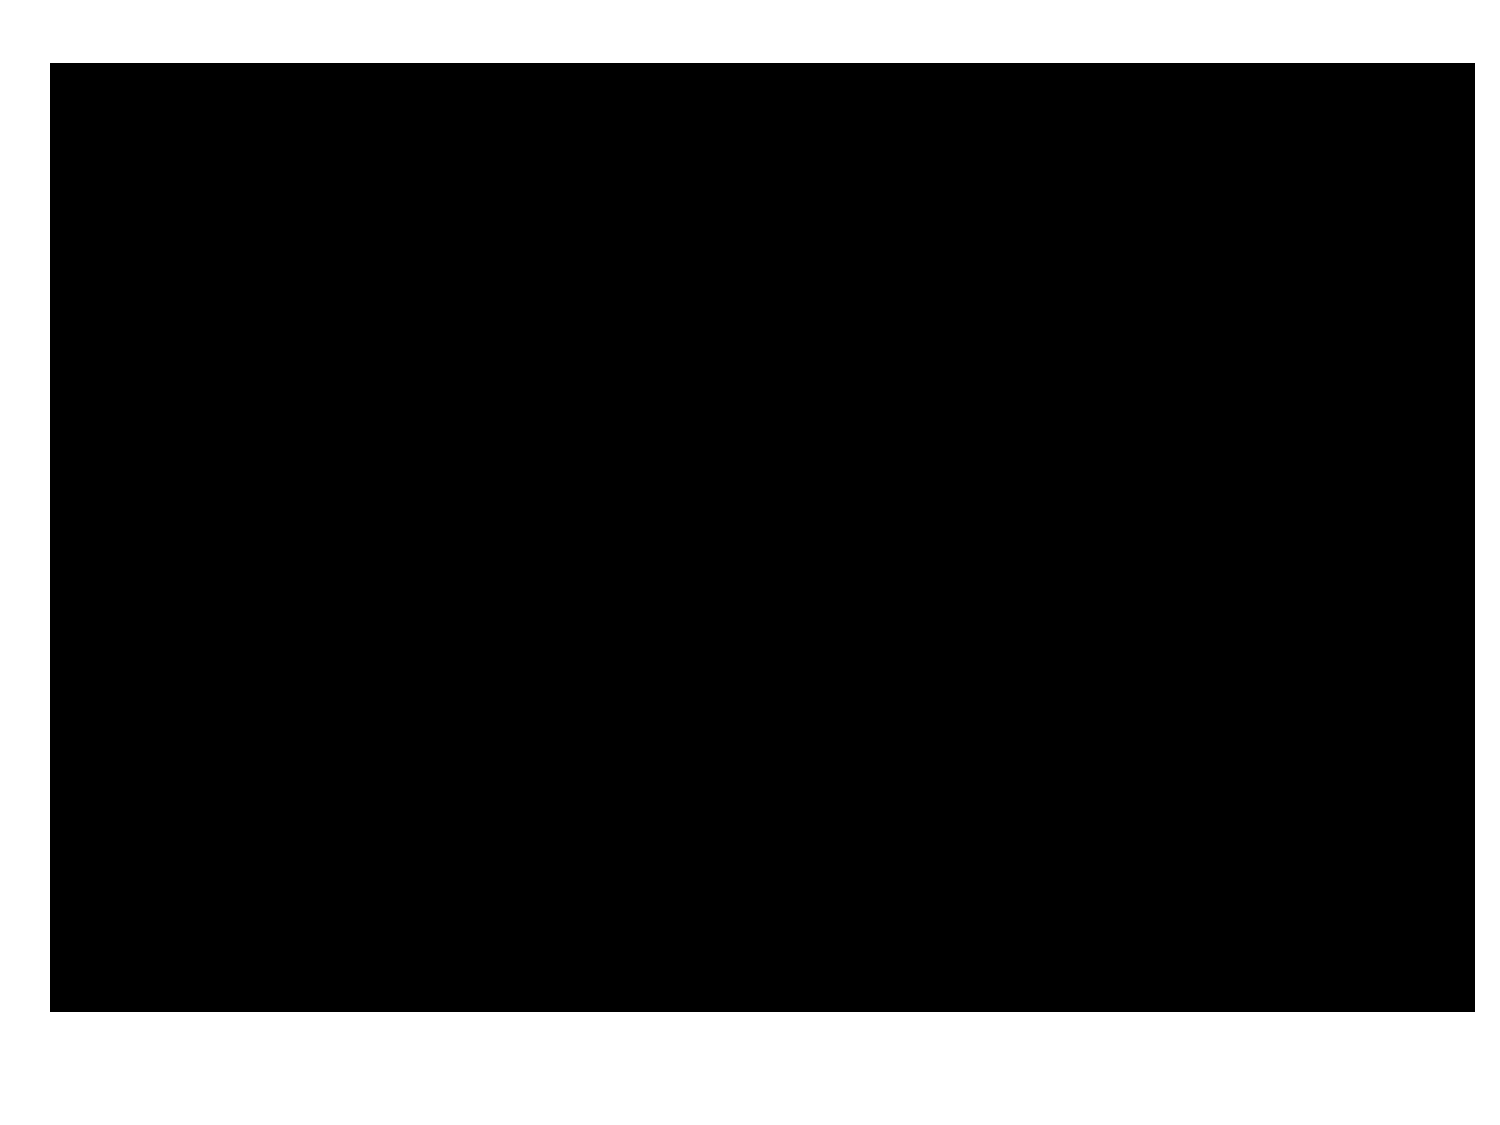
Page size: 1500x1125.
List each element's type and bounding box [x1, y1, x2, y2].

text_box [49, 62, 1476, 1013]
